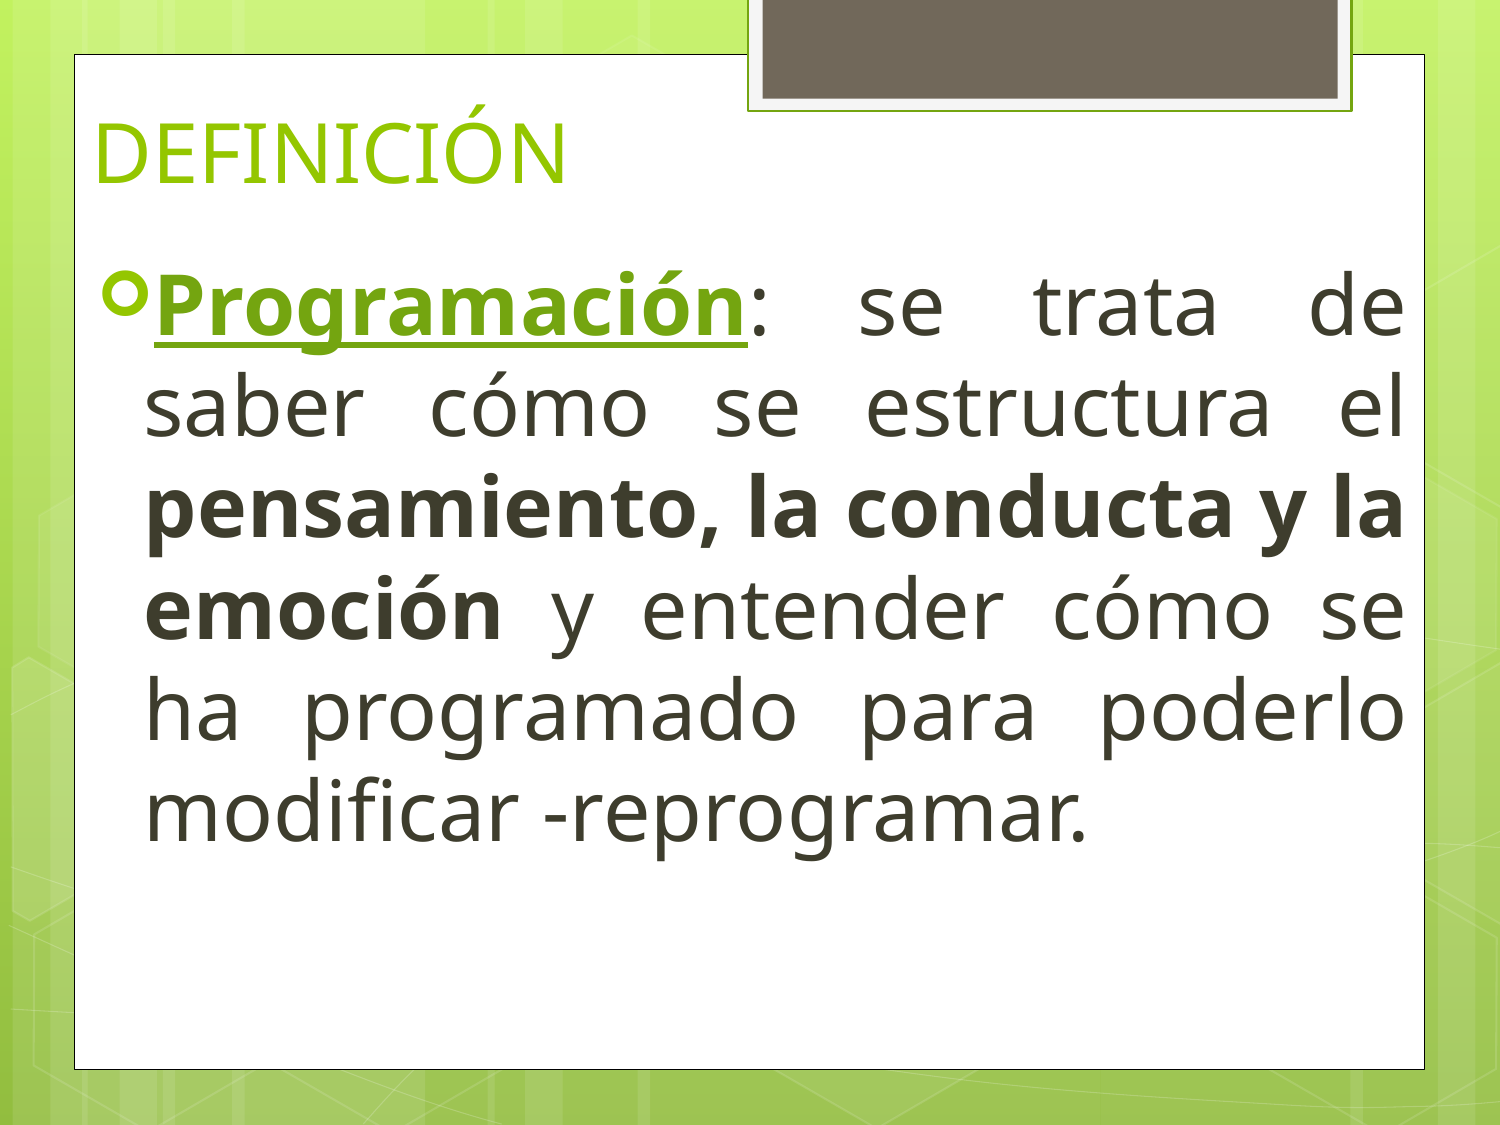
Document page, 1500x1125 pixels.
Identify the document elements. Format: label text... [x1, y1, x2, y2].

list Programación: se trata de saber cómo se estructura el pensamiento, la conducta y la emoción y entender cómo se ha programado para poderlo modificar -reprogramar. [76, 243, 1424, 1071]
title DEFINICIÓN [76, 54, 1323, 209]
